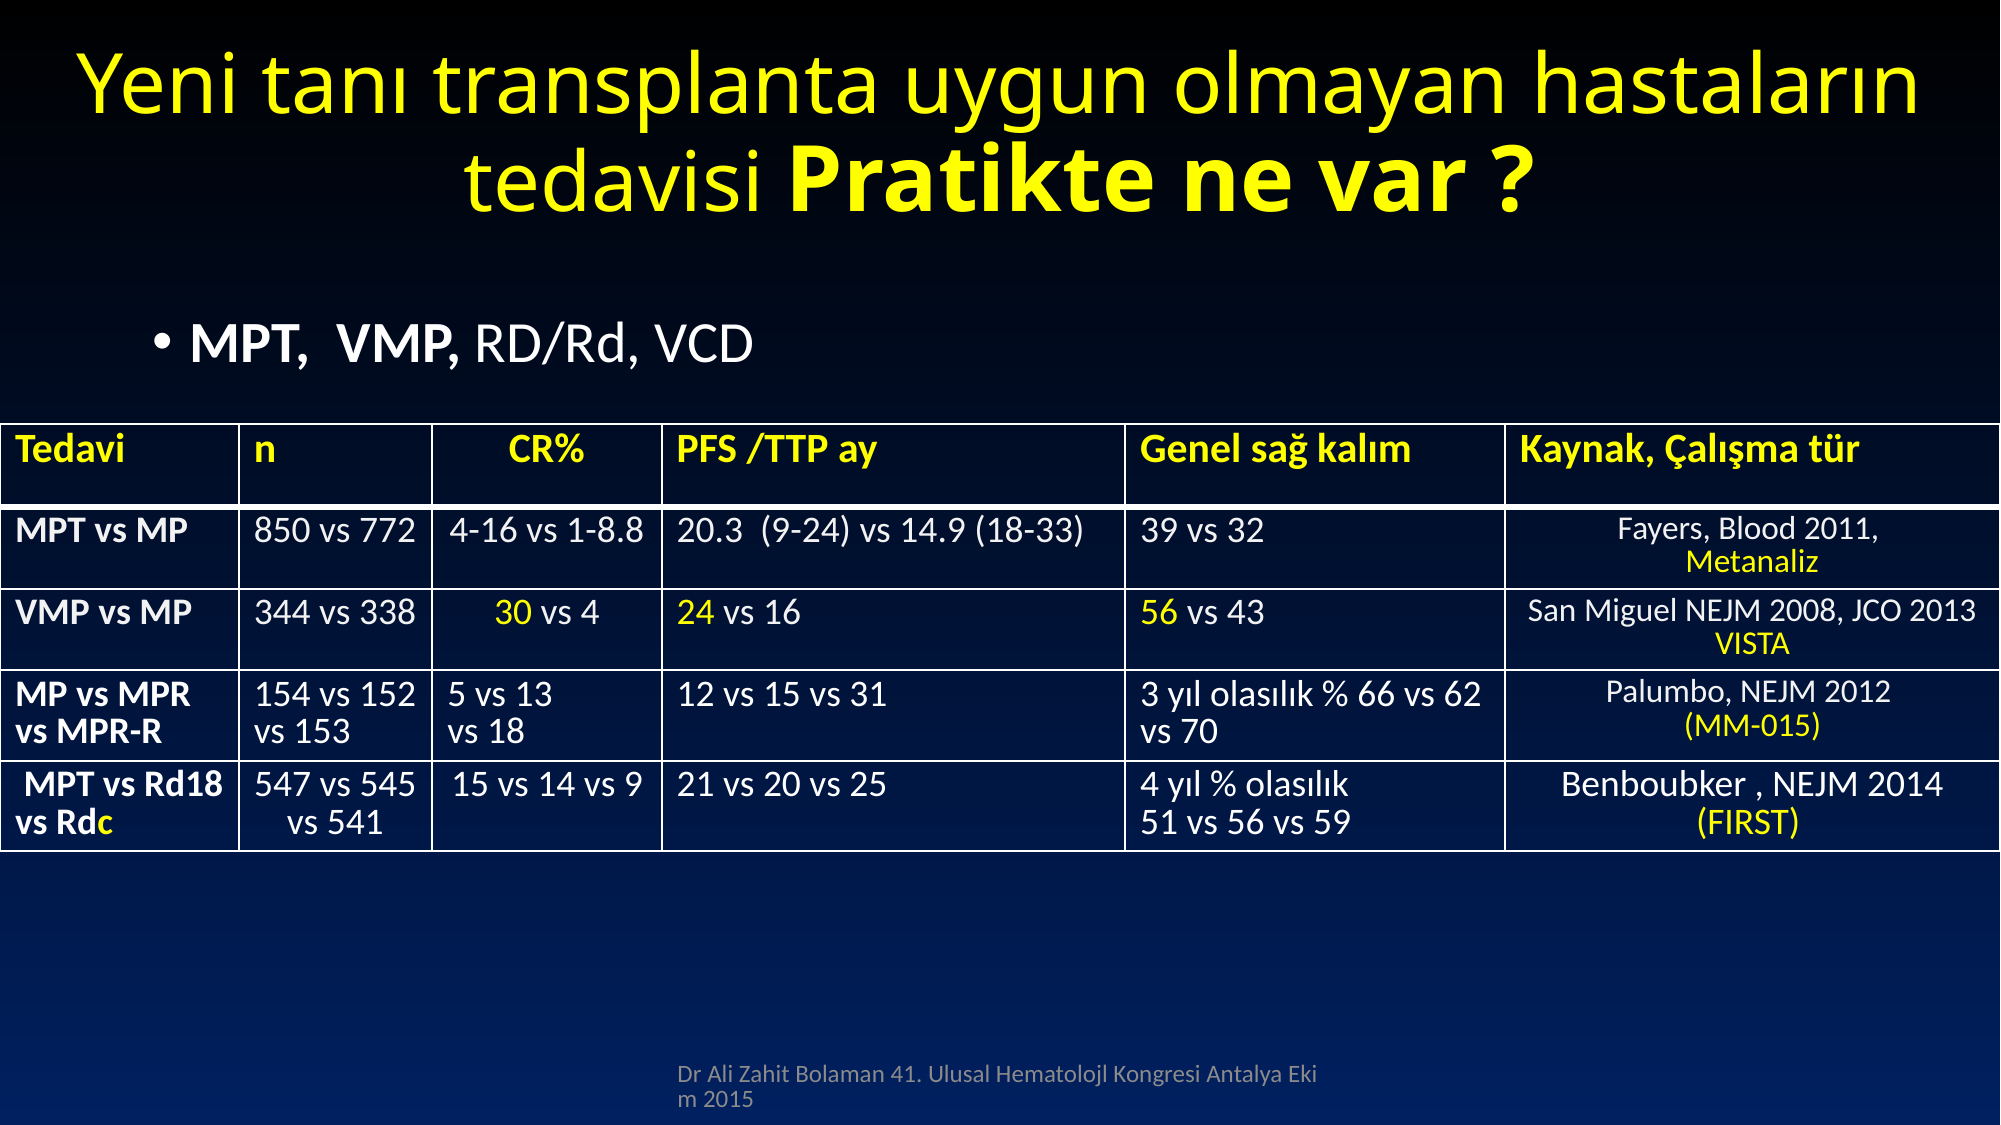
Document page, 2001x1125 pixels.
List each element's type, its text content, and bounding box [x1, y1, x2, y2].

table_cell 39 vs 32 [1126, 510, 1504, 588]
table_cell 12 vs 15 vs 31 [663, 671, 1124, 760]
table_header CR% [433, 425, 661, 504]
footer Dr Ali Zahit Bolaman 41. Ulusal Hematolojl Kongresi Antalya Ekim 2015 [662, 1042, 1338, 1103]
table_cell 15 vs 14 vs 9 [433, 762, 661, 850]
table_cell 30 vs 4 [433, 590, 661, 669]
table_cell MP vs MPR vs MPR-R [1, 671, 238, 760]
table_cell MPT vs MP [1, 510, 238, 588]
table_cell 4 yıl % olasılık 51 vs 56 vs 59 [1126, 762, 1504, 850]
table_header PFS /TTP ay [663, 425, 1124, 504]
table_header Tedavi [1, 425, 238, 504]
table_header Genel sağ kalım [1126, 425, 1504, 504]
table_cell VMP vs MP [1, 590, 238, 669]
table_cell 3 yıl olasılık % 66 vs 62 vs 70 [1126, 671, 1504, 760]
title Yeni tanı transplanta uygun olmayan hastaların tedavisi Pratikte ne var ? [22, 27, 1978, 246]
table_cell Benboubker , NEJM 2014 (FIRST) [1506, 762, 1999, 850]
table_cell 4-16 vs 1-8.8 [433, 510, 661, 588]
table_cell 547 vs 545 vs 541 [240, 762, 431, 850]
table_cell MPT vs Rd18 vs Rdc [1, 762, 238, 850]
table_cell Palumbo, NEJM 2012 (MM-015) [1506, 671, 1999, 760]
list MPT, VMP, RD/Rd, VCD [137, 305, 1863, 422]
table_cell 24 vs 16 [663, 590, 1124, 669]
table_cell San Miguel NEJM 2008, JCO 2013 VISTA [1506, 590, 1999, 669]
table_header n [240, 425, 431, 504]
table_cell 5 vs 13 vs 18 [433, 671, 661, 760]
table_cell 850 vs 772 [240, 510, 431, 588]
table_cell 56 vs 43 [1126, 590, 1504, 669]
table_cell 20.3 (9-24) vs 14.9 (18-33) [663, 510, 1124, 588]
table_cell Fayers, Blood 2011, Metanaliz [1506, 510, 1999, 588]
table_cell 154 vs 152 vs 153 [240, 671, 431, 760]
table_cell 344 vs 338 [240, 590, 431, 669]
table_cell 21 vs 20 vs 25 [663, 762, 1124, 850]
table_header Kaynak, Çalışma tür [1506, 425, 1999, 504]
